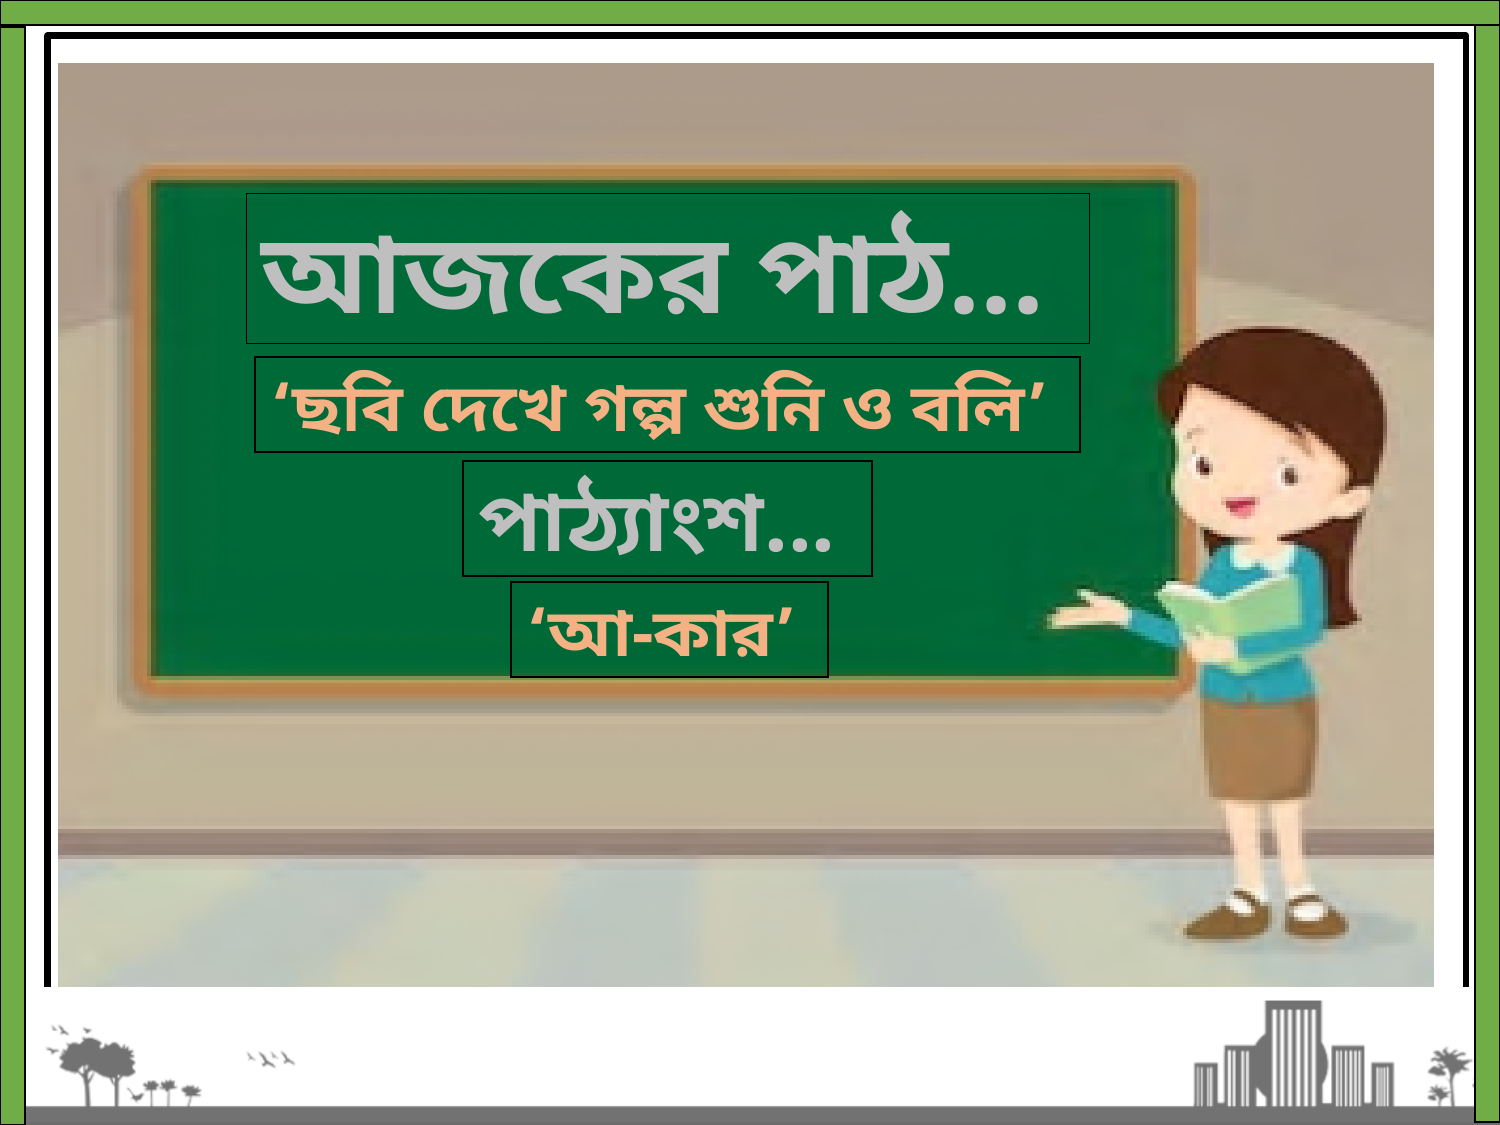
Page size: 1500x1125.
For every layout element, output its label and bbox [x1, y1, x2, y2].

text_box [0, 0, 1500, 1125]
